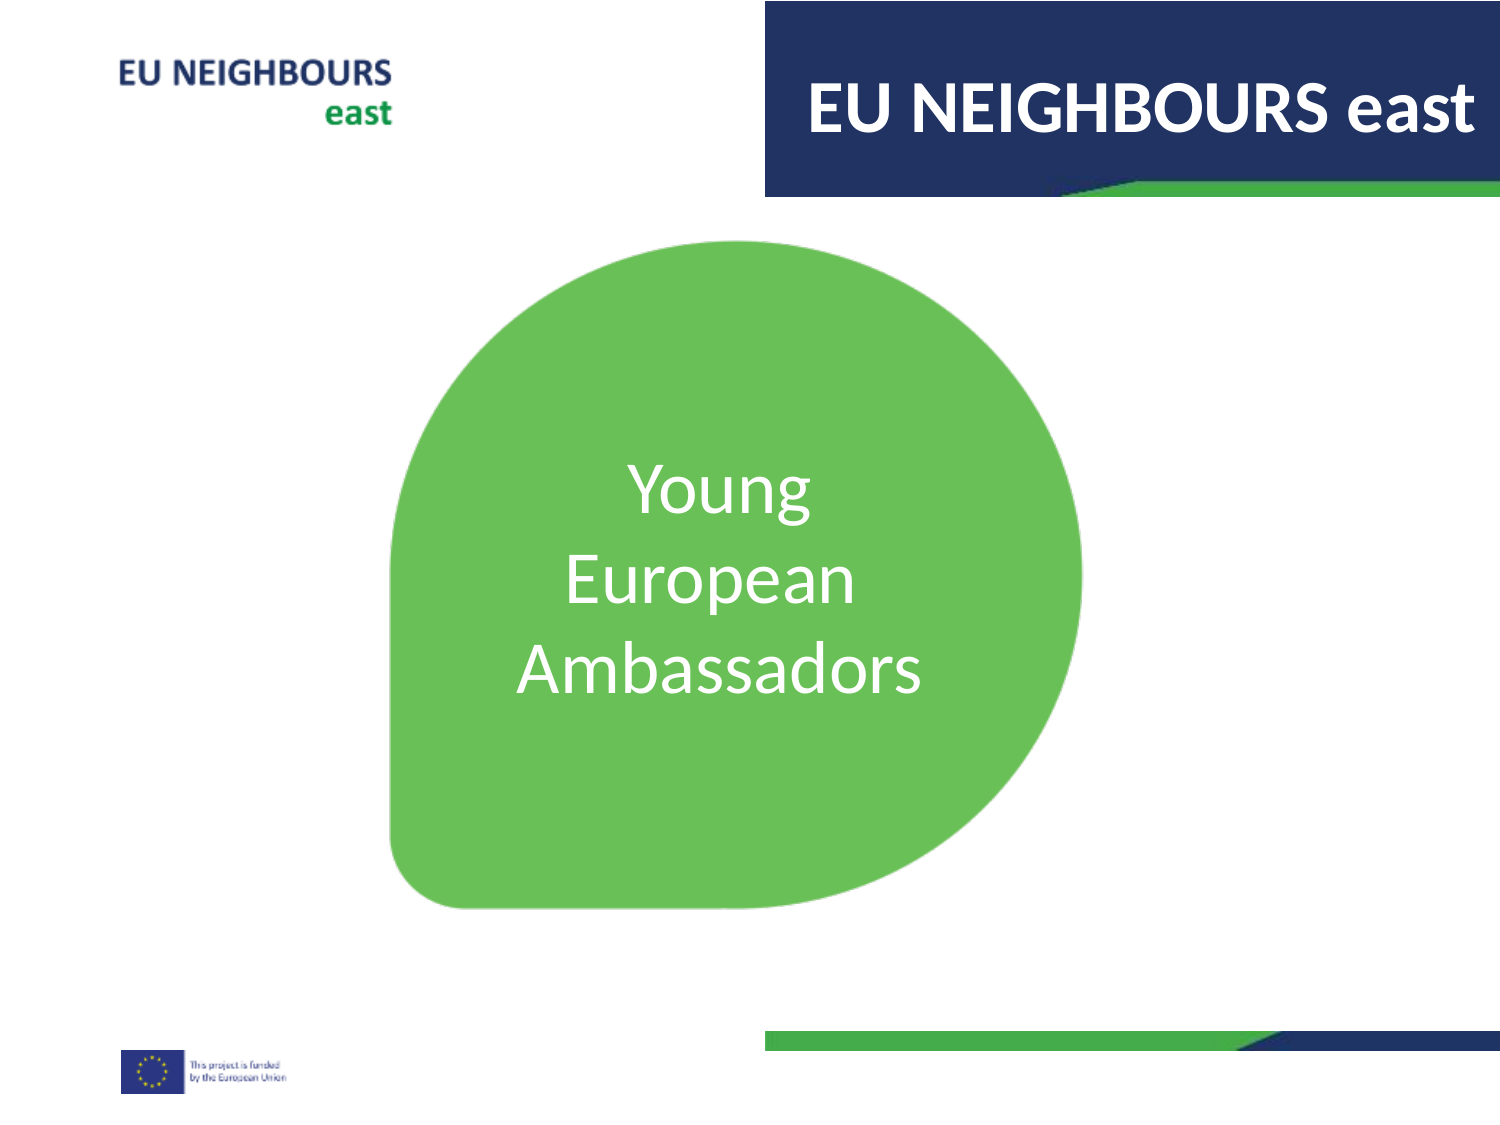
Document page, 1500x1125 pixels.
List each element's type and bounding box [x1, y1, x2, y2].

picture [121, 1050, 290, 1095]
picture [765, 1030, 1500, 1051]
picture [100, 1, 1500, 995]
